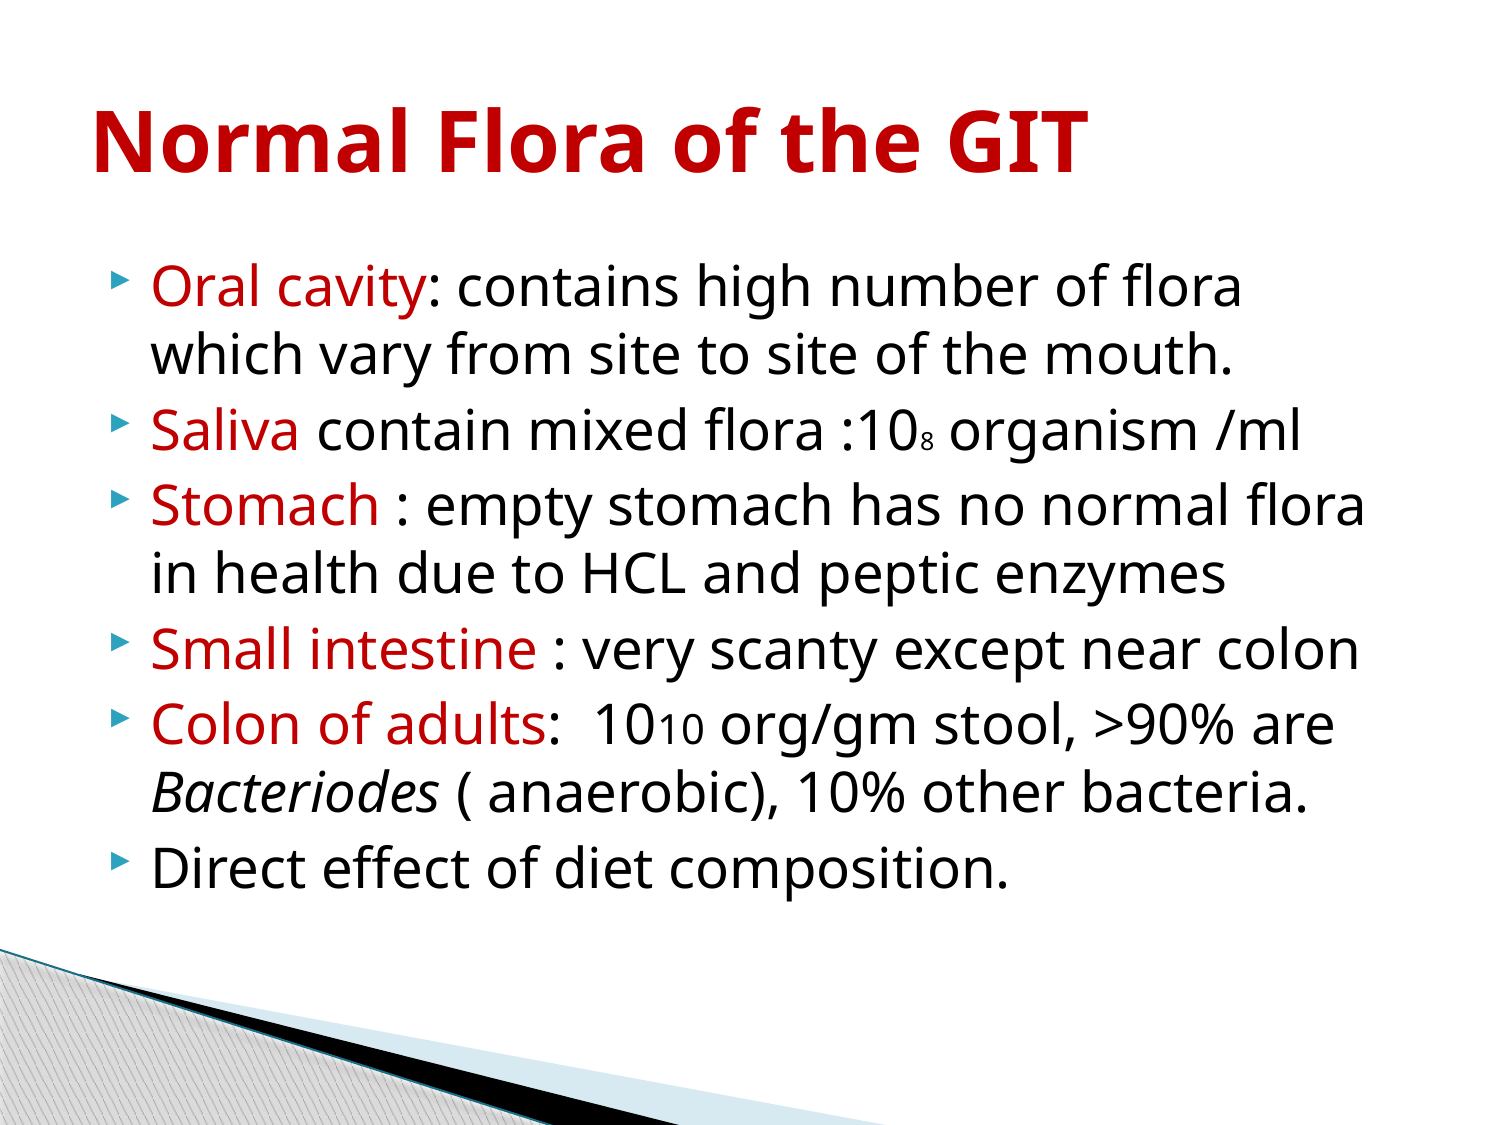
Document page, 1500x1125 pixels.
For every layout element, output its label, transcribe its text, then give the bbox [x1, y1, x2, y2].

title Normal Flora of the GIT [75, 45, 1425, 233]
list Oral cavity: contains high number of flora which vary from site to site of the mouth. Saliva contain mixed flora :108 organism /ml Stomach : empty stomach has no normal flora in health due to HCL and peptic enzymes Small intestine : very scanty except near colon Colon of adults: 1010 org/gm stool, >90% are Bacteriodes ( anaerobic), 10% other bacteria. Direct effect of diet composition. [74, 242, 1426, 986]
